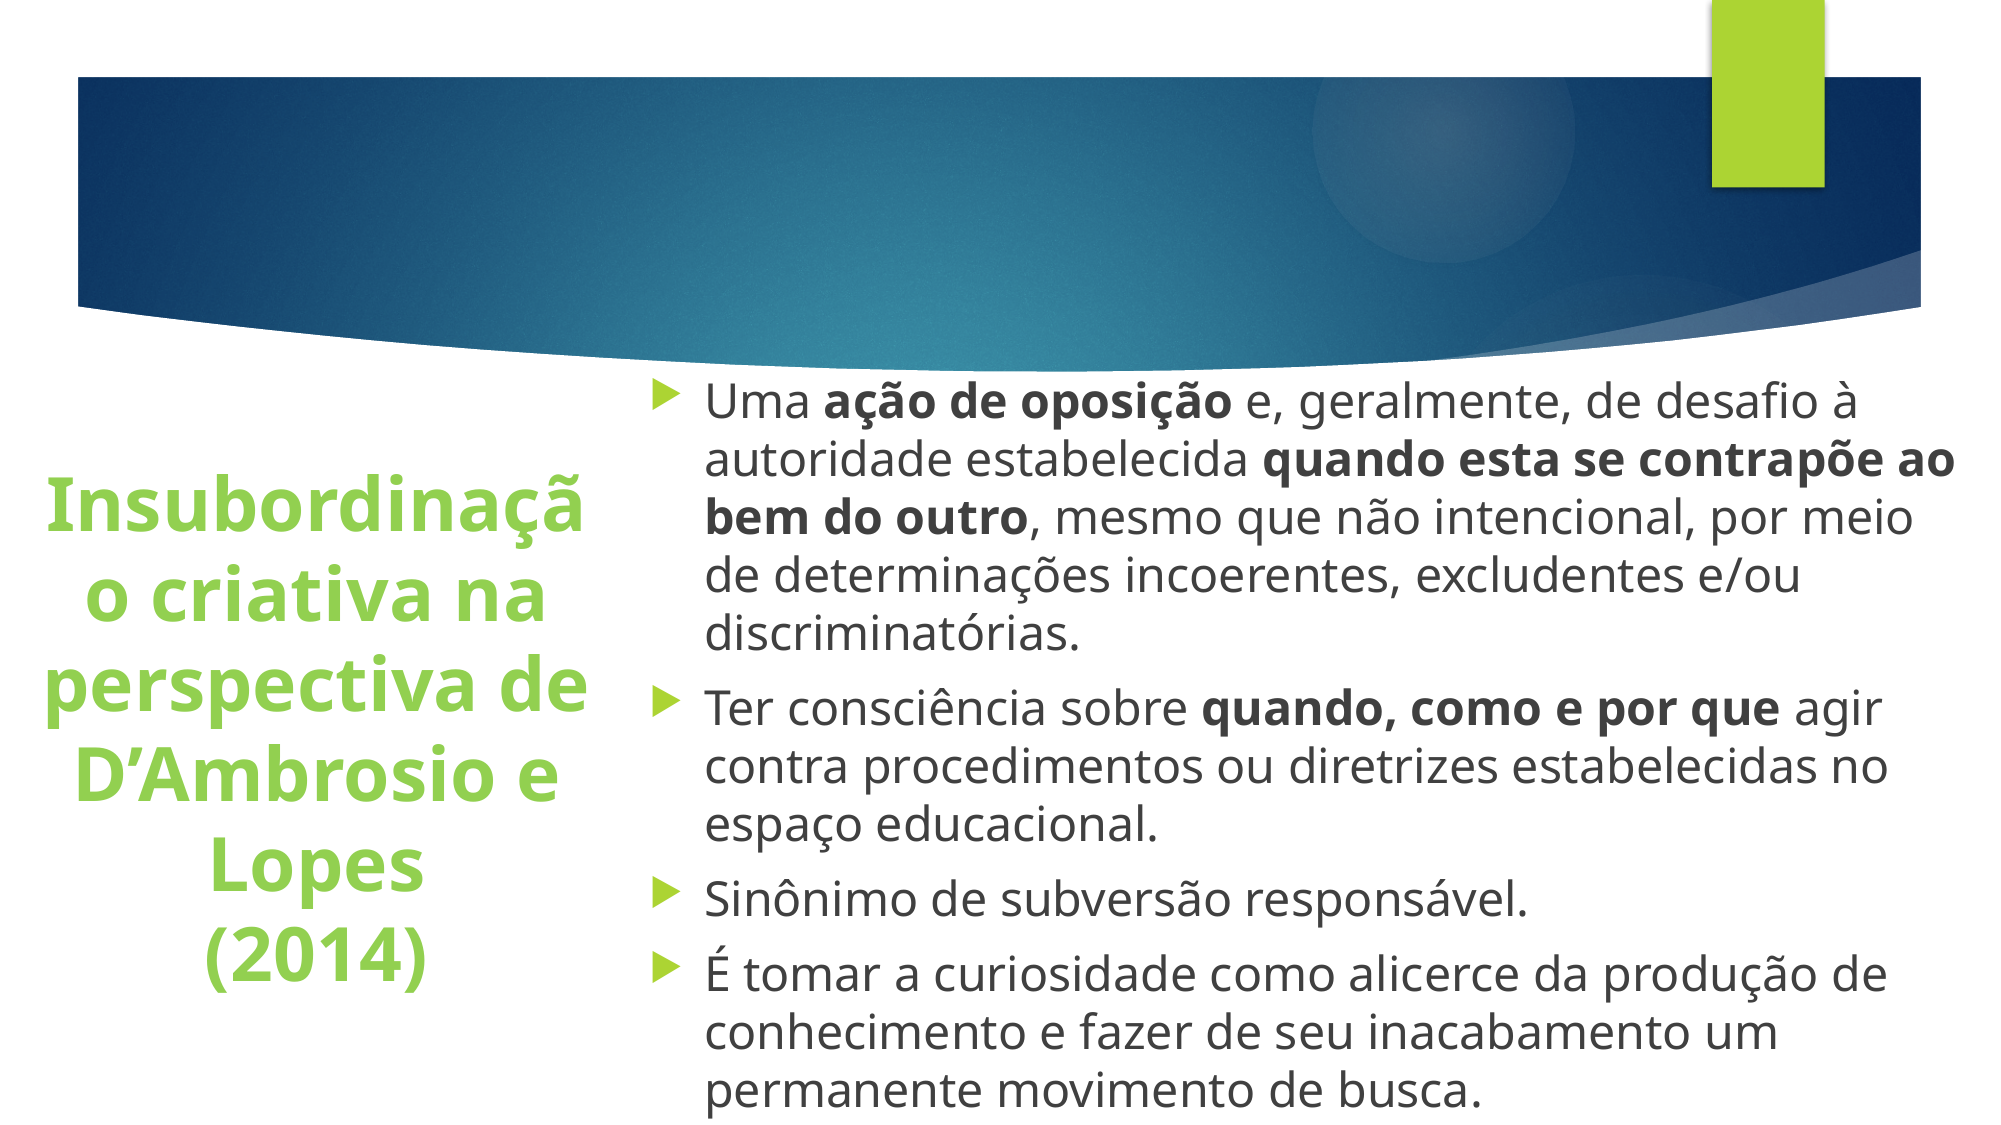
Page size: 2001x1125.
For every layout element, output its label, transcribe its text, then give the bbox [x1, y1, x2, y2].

list Uma ação de oposição e, geralmente, de desafio à autoridade estabelecida quando esta se contrapõe ao bem do outro, mesmo que não intencional, por meio de determinações incoerentes, excludentes e/ou discriminatórias. Ter consciência sobre quando, como e por que agir contra procedimentos ou diretrizes estabelecidas no espaço educacional. Sinônimo de subversão responsável. É tomar a curiosidade como alicerce da produção de conhecimento e fazer de seu inacabamento um permanente movimento de busca. [634, 362, 1981, 1125]
title Insubordinação criativa na perspectiva de D’Ambrosio e Lopes (2014) [14, 362, 619, 1090]
